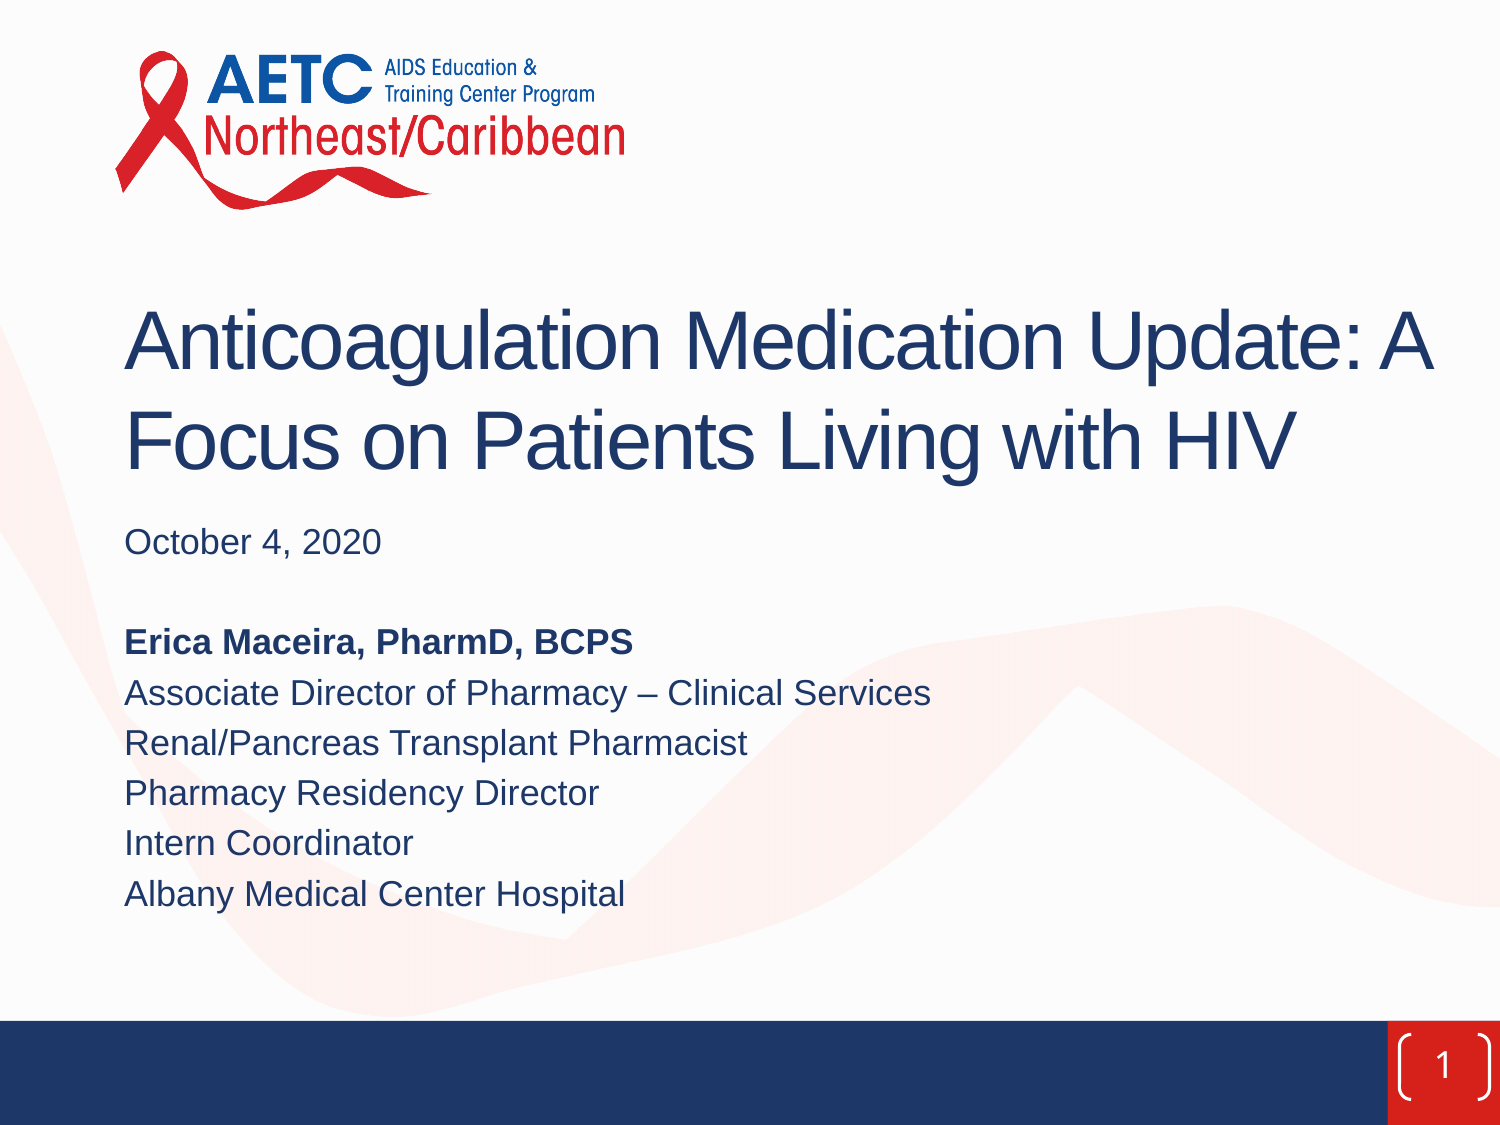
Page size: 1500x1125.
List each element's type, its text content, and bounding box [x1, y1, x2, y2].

title Anticoagulation Medication Update: A Focus on Patients Living with HIV [109, 278, 1445, 685]
picture [0, 0, 1500, 1017]
slide_number 1 [1397, 1032, 1492, 1101]
subtitle October 4, 2020 Erica Maceira, PharmD, BCPS Associate Director of Pharmacy – Clinical Services Renal/Pancreas Transplant Pharmacist Pharmacy Residency Director Intern Coordinator Albany Medical Center Hospital [109, 510, 1385, 982]
